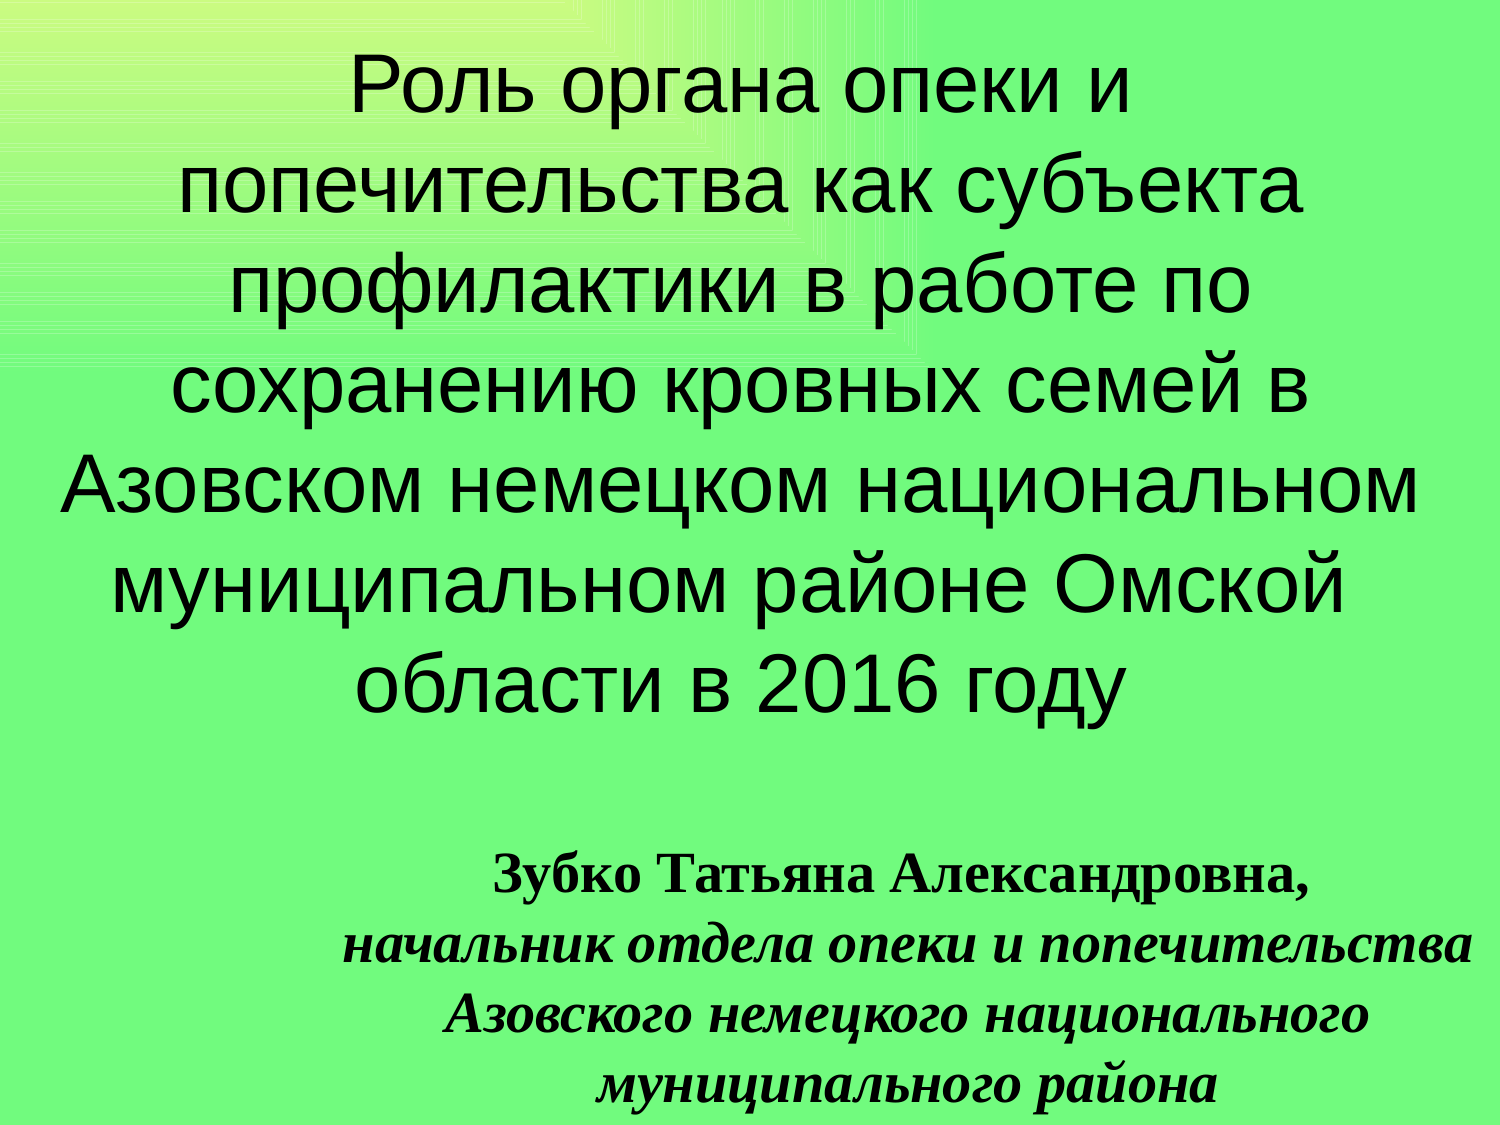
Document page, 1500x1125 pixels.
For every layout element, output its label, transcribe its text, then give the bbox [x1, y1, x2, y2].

text_box Зубко Татьяна Александровна, начальник отдела опеки и попечительства Азовского немецкого национального муниципального района [301, 827, 1500, 1122]
title Роль органа опеки и попечительства как субъекта профилактики в работе по сохранению кровных семей в Азовском немецком национальном муниципальном районе Омской области в 2016 году [29, 42, 1453, 717]
